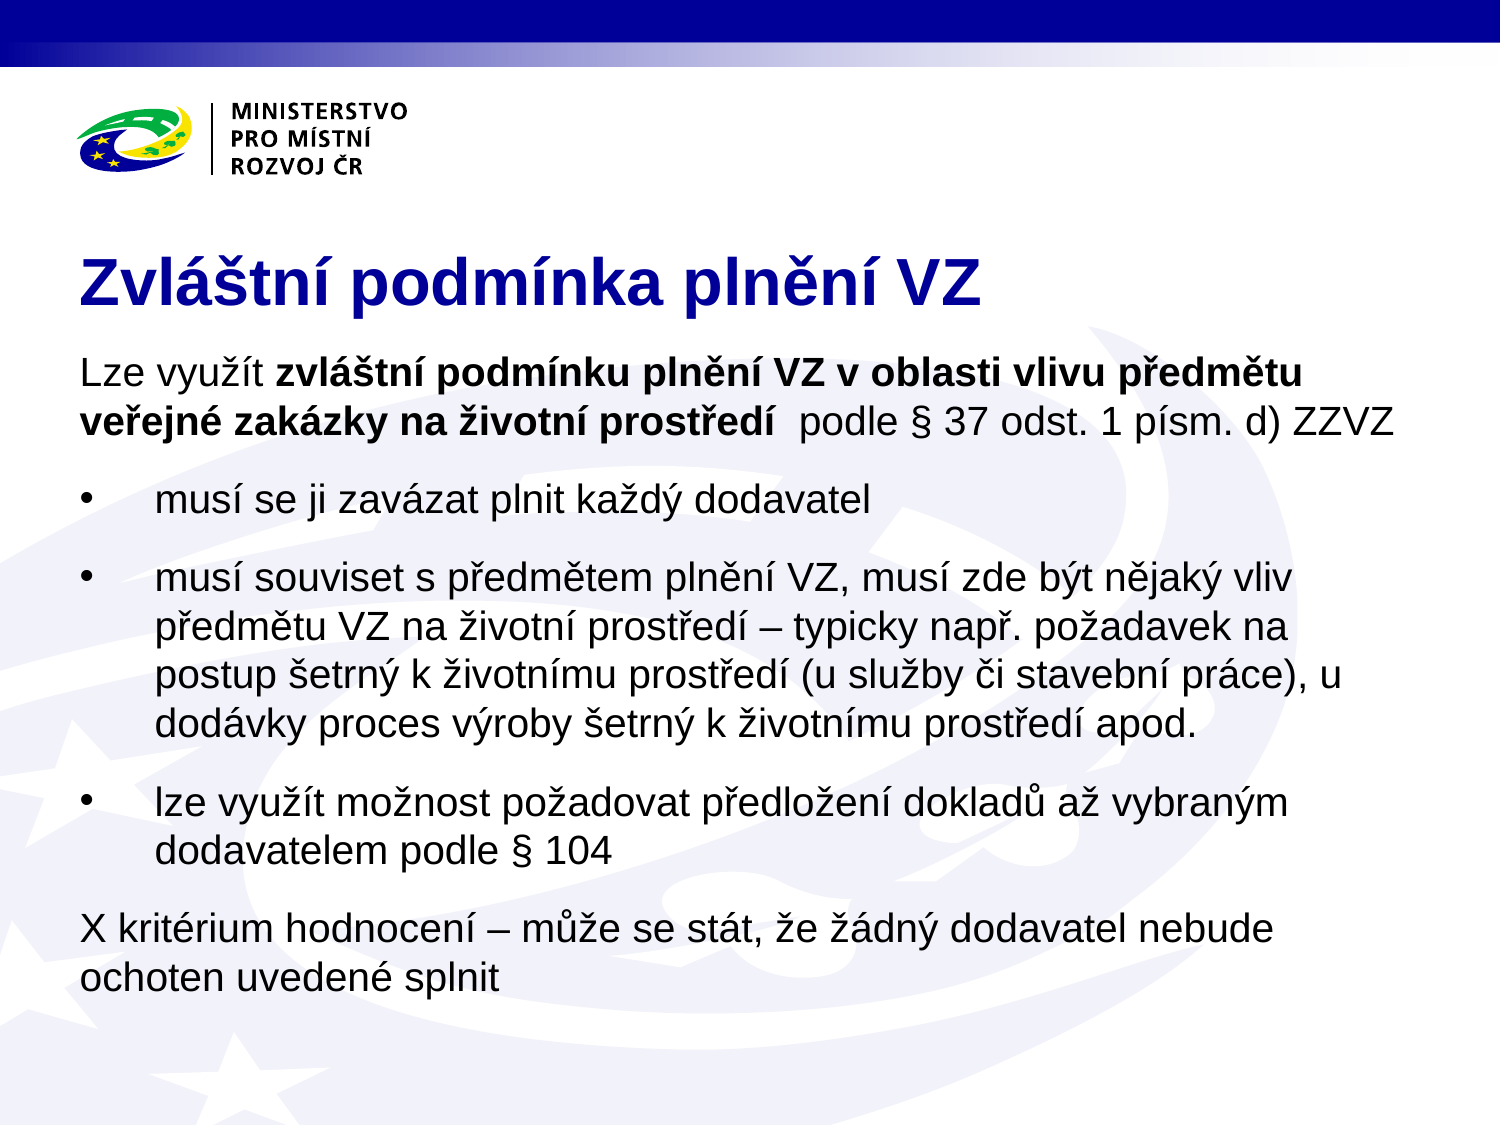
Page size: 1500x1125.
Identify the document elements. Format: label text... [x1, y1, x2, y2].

list Lze využít zvláštní podmínku plnění VZ v oblasti vlivu předmětu veřejné zakázky na životní prostředí podle § 37 odst. 1 písm. d) ZZVZ musí se ji zavázat plnit každý dodavatel musí souviset s předmětem plnění VZ, musí zde být nějaký vliv předmětu VZ na životní prostředí – typicky např. požadavek na postup šetrný k životnímu prostředí (u služby či stavební práce), u dodávky proces výroby šetrný k životnímu prostředí apod. lze využít možnost požadovat předložení dokladů až vybraným dodavatelem podle § 104 X kritérium hodnocení – může se stát, že žádný dodavatel nebude ochoten uvedené splnit [64, 338, 1425, 1059]
title Zvláštní podmínka plnění VZ [64, 231, 1425, 315]
